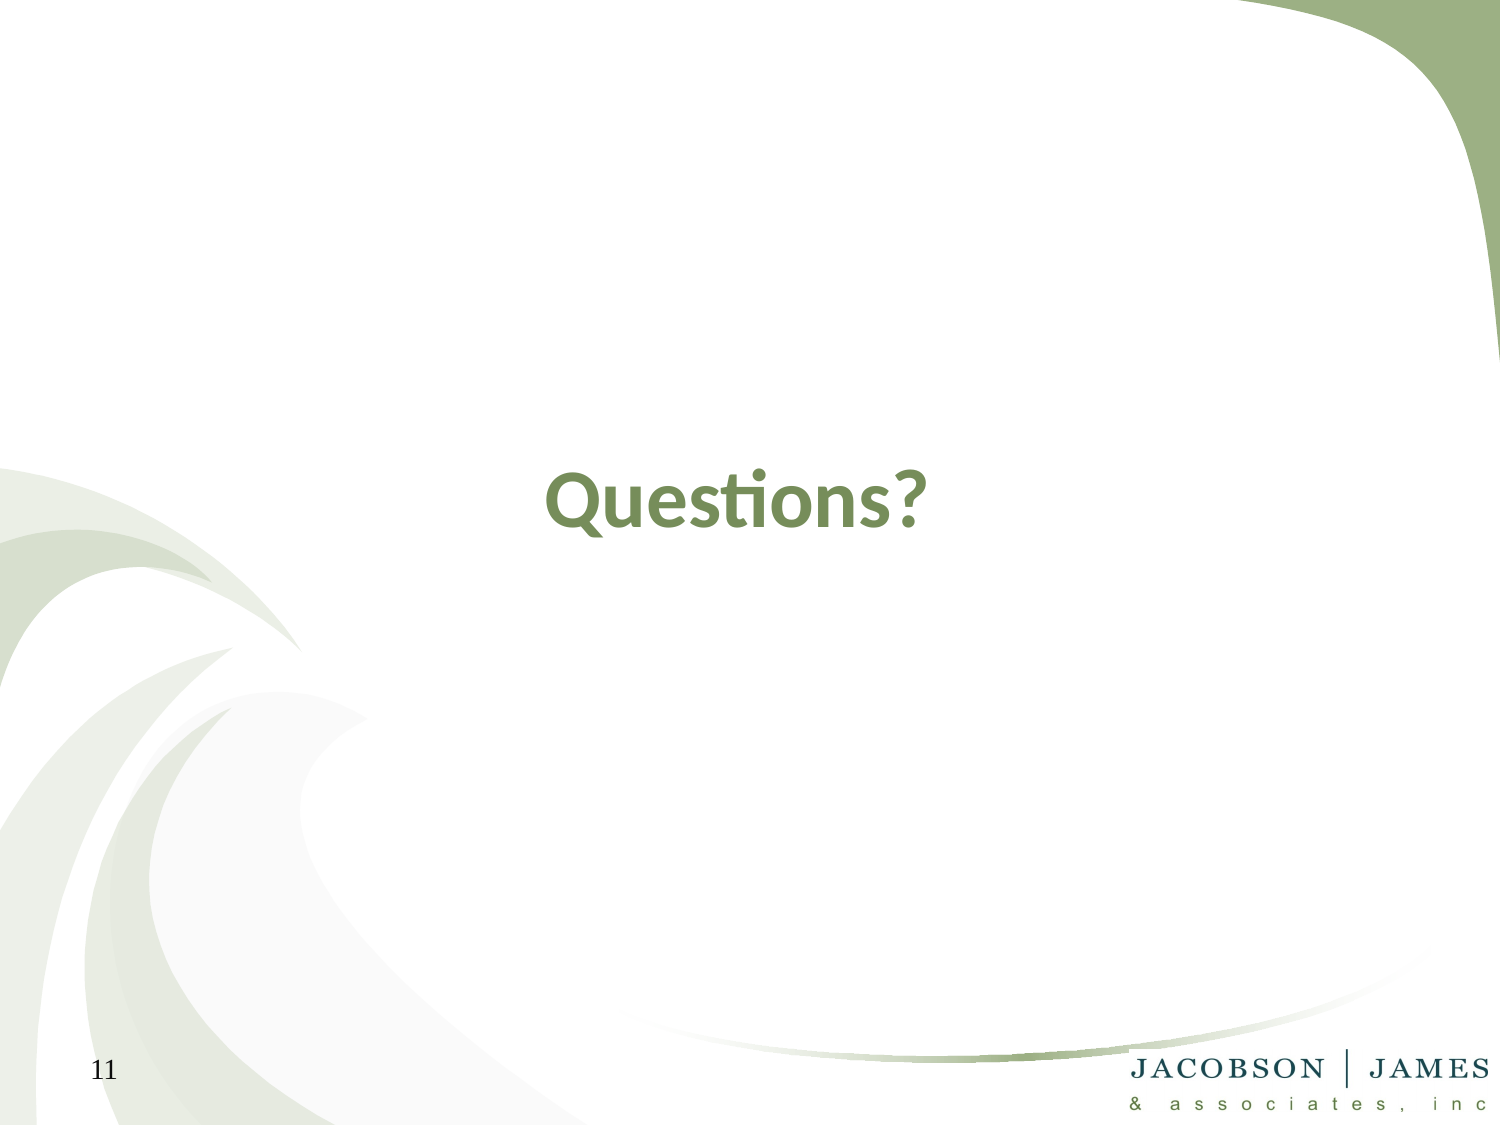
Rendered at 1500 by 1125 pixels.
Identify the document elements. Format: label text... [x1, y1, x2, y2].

picture [1129, 1049, 1488, 1112]
text_box Questions? [75, 449, 1400, 538]
slide_number 11 [75, 1037, 425, 1098]
